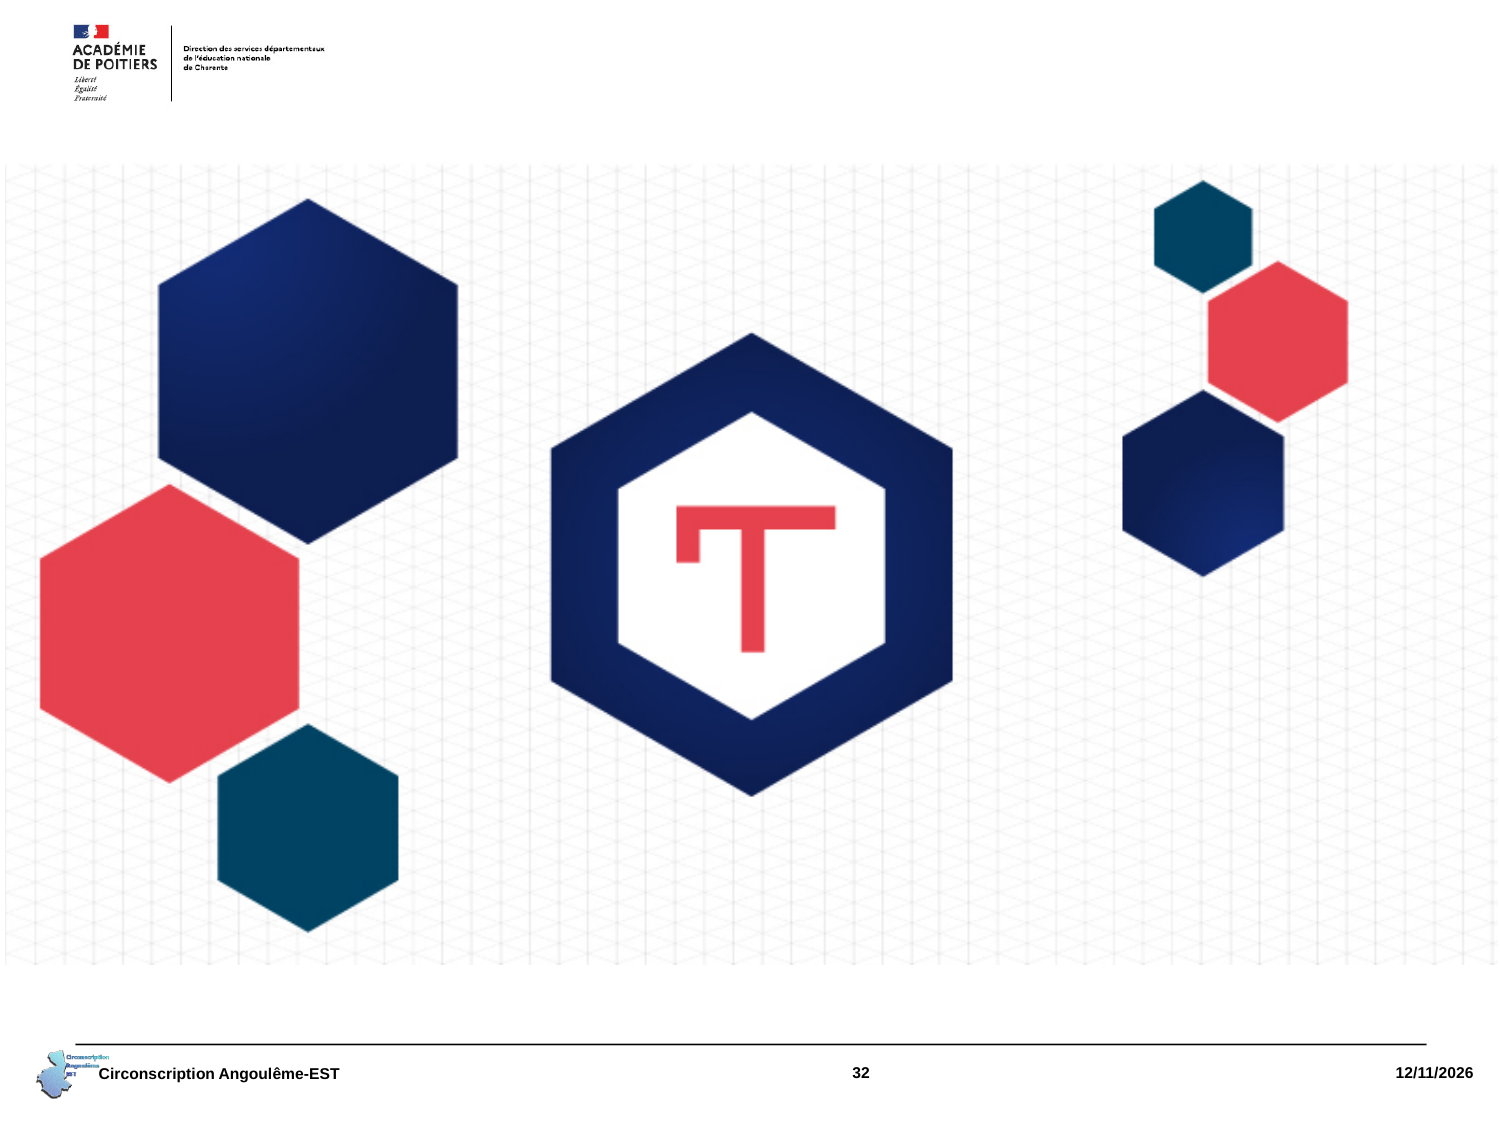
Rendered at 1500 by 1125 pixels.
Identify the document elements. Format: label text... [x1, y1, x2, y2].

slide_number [1151, 1042, 1489, 1103]
picture [0, 0, 1500, 1125]
text_box Circonscription Angoulême-EST [111, 1043, 1068, 1103]
